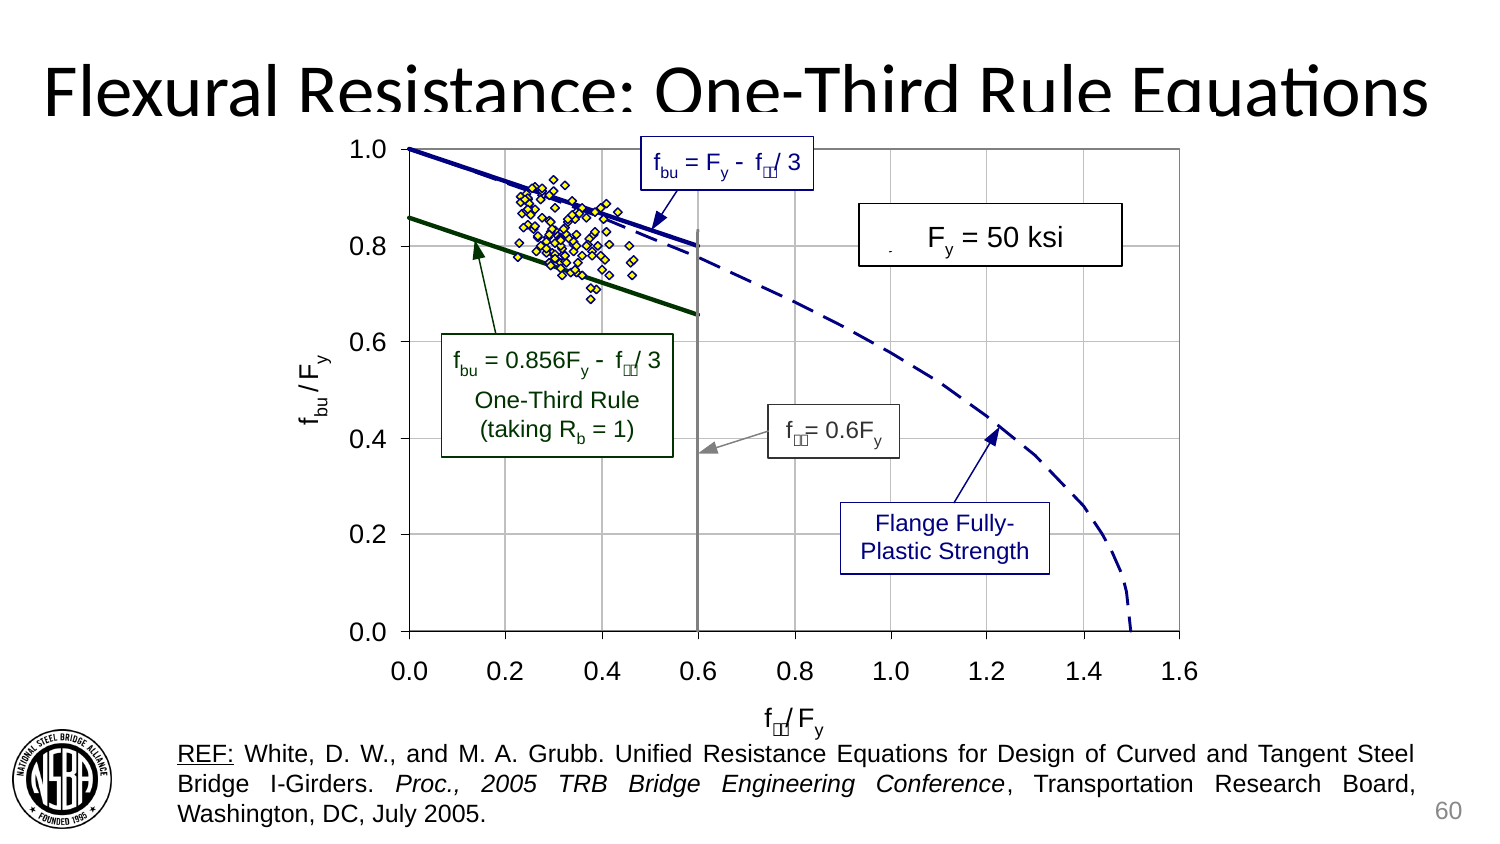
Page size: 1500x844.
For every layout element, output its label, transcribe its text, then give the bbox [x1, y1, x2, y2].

picture [281, 109, 1219, 758]
picture [12, 729, 112, 829]
slide_number 60 [1432, 787, 1478, 833]
title Flexural Resistance: One-Third Rule Equations [0, 33, 1475, 175]
text_box REF: White, D. W., and M. A. Grubb. Unified Resistance Equations for Design of Curved and Tangent Steel Bridge I‑Girders. Proc., 2005 TRB Bridge Engineering Conference, Transportation Research Board, Washington, DC, July 2005. [162, 729, 1432, 835]
